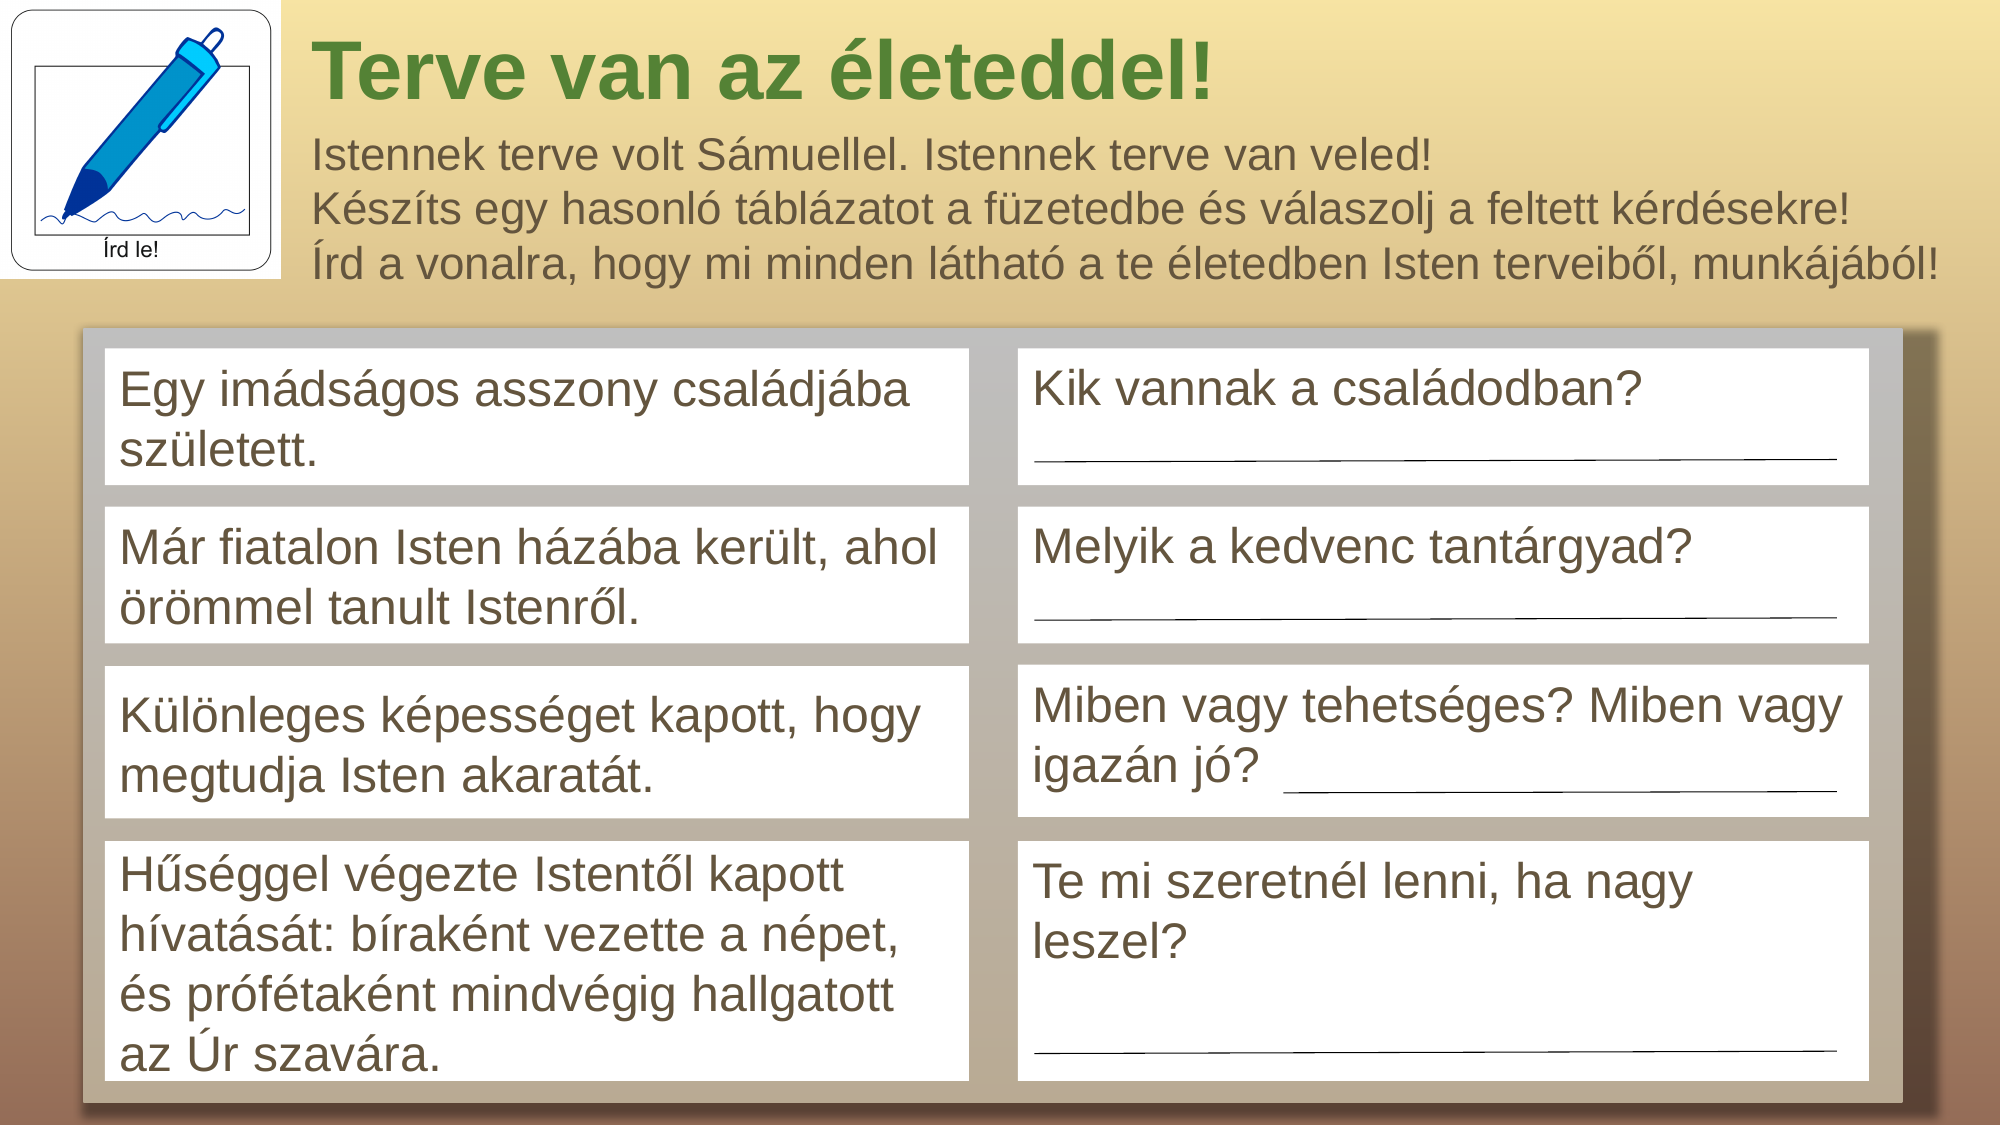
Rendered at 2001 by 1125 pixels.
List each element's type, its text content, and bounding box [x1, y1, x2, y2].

text_box Istennek terve volt Sámuellel. Istennek terve van veled! Készíts egy hasonló táblázatot a füzetedbe és válaszolj a feltett kérdésekre! Írd a vonalra, hogy mi minden látható a te életedben Isten terveiből, munkájából! [297, 116, 1967, 297]
text_box [82, 328, 1903, 1103]
text_box Miben vagy tehetséges? Miben vagy igazán jó? [1017, 664, 1870, 818]
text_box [1034, 617, 1837, 621]
text_box Melyik a kedvenc tantárgyad? [1017, 505, 1870, 644]
picture [0, 0, 281, 279]
text_box Te mi szeretnél lenni, ha nagy leszel? [1017, 840, 1870, 1082]
text_box Kik vannak a családodban? [1017, 347, 1870, 486]
text_box Már fiatalon Isten házába került, ahol örömmel tanult Istenről. [104, 505, 970, 644]
text_box Hűséggel végezte Istentől kapott hívatását: bíraként vezette a népet, és prófétaként mindvégig hallgatott az Úr szavára. [104, 840, 970, 1082]
text_box Terve van az életeddel! [297, 8, 1396, 116]
text_box Különleges képességet kapott, hogy megtudja Isten akaratát. [104, 665, 970, 819]
text_box Egy imádságos asszony családjába született. [104, 347, 970, 486]
